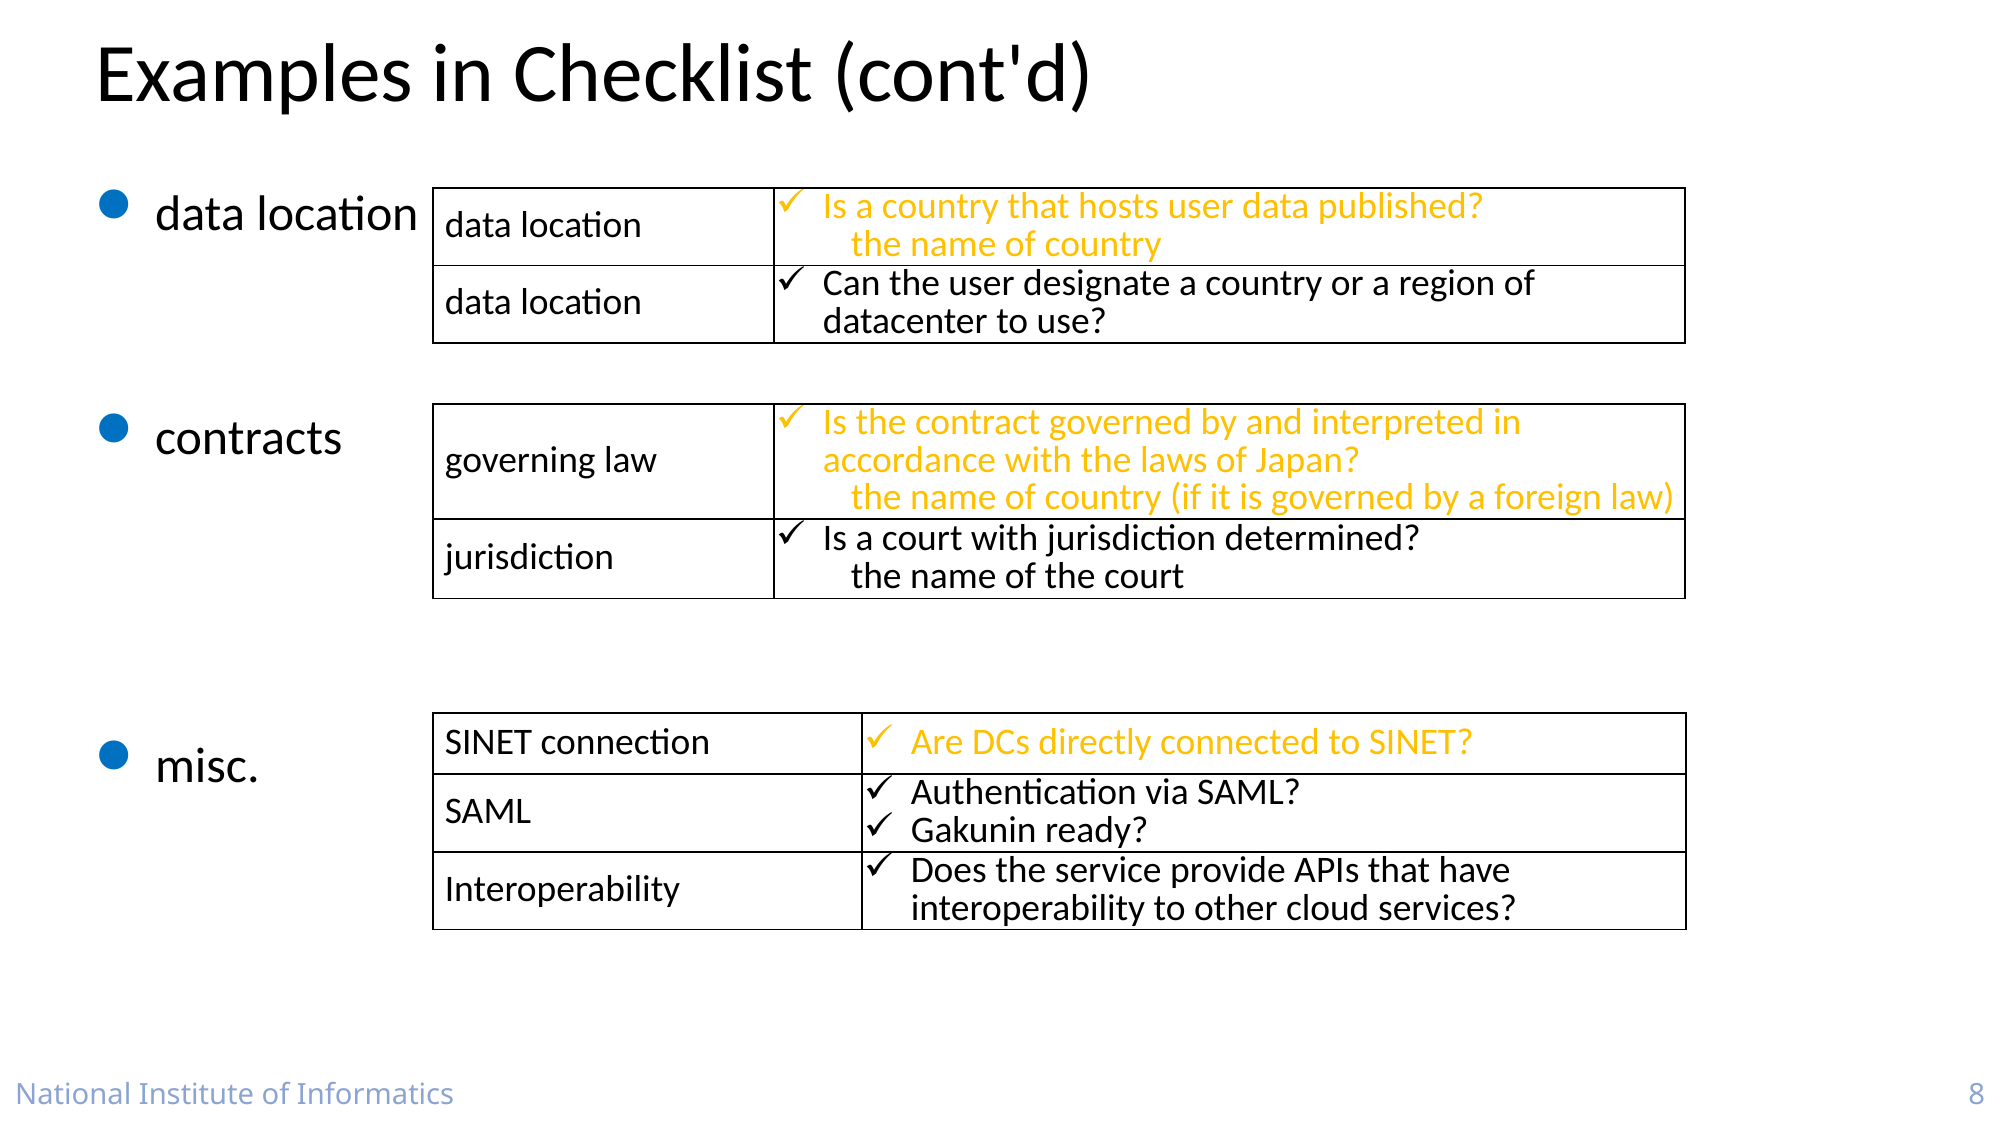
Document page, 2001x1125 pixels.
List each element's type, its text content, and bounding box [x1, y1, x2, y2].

table_header governing law [434, 405, 773, 518]
table_header SINET connection [434, 714, 861, 773]
table_header Is a country that hosts user data published? the name of country [775, 189, 1684, 265]
table_cell Interoperability [434, 853, 861, 929]
title Examples in Checklist (cont'd) [80, 7, 1924, 141]
table_cell Does the service provide APIs that have interoperability to other cloud services? [863, 853, 1685, 929]
table_header Are DCs directly connected to SINET? [863, 714, 1685, 773]
table_header Is the contract governed by and interpreted in accordance with the laws of Japan? the name of country (if it is governed by a foreign law) [775, 405, 1684, 518]
table_cell data location [434, 266, 773, 342]
table_cell Is a court with jurisdiction determined? the name of the court [775, 520, 1684, 598]
table_cell Can the user designate a country or a region of datacenter to use? [775, 266, 1684, 342]
table_header data location [434, 189, 773, 265]
slide_number 8 [1550, 1065, 2000, 1125]
table_cell Authentication via SAML? Gakunin ready? [863, 775, 1685, 851]
footer National Institute of Informatics [0, 1065, 994, 1125]
list data location contracts misc. [80, 172, 1924, 1035]
table_cell SAML [434, 775, 861, 851]
table_cell jurisdiction [434, 520, 773, 598]
